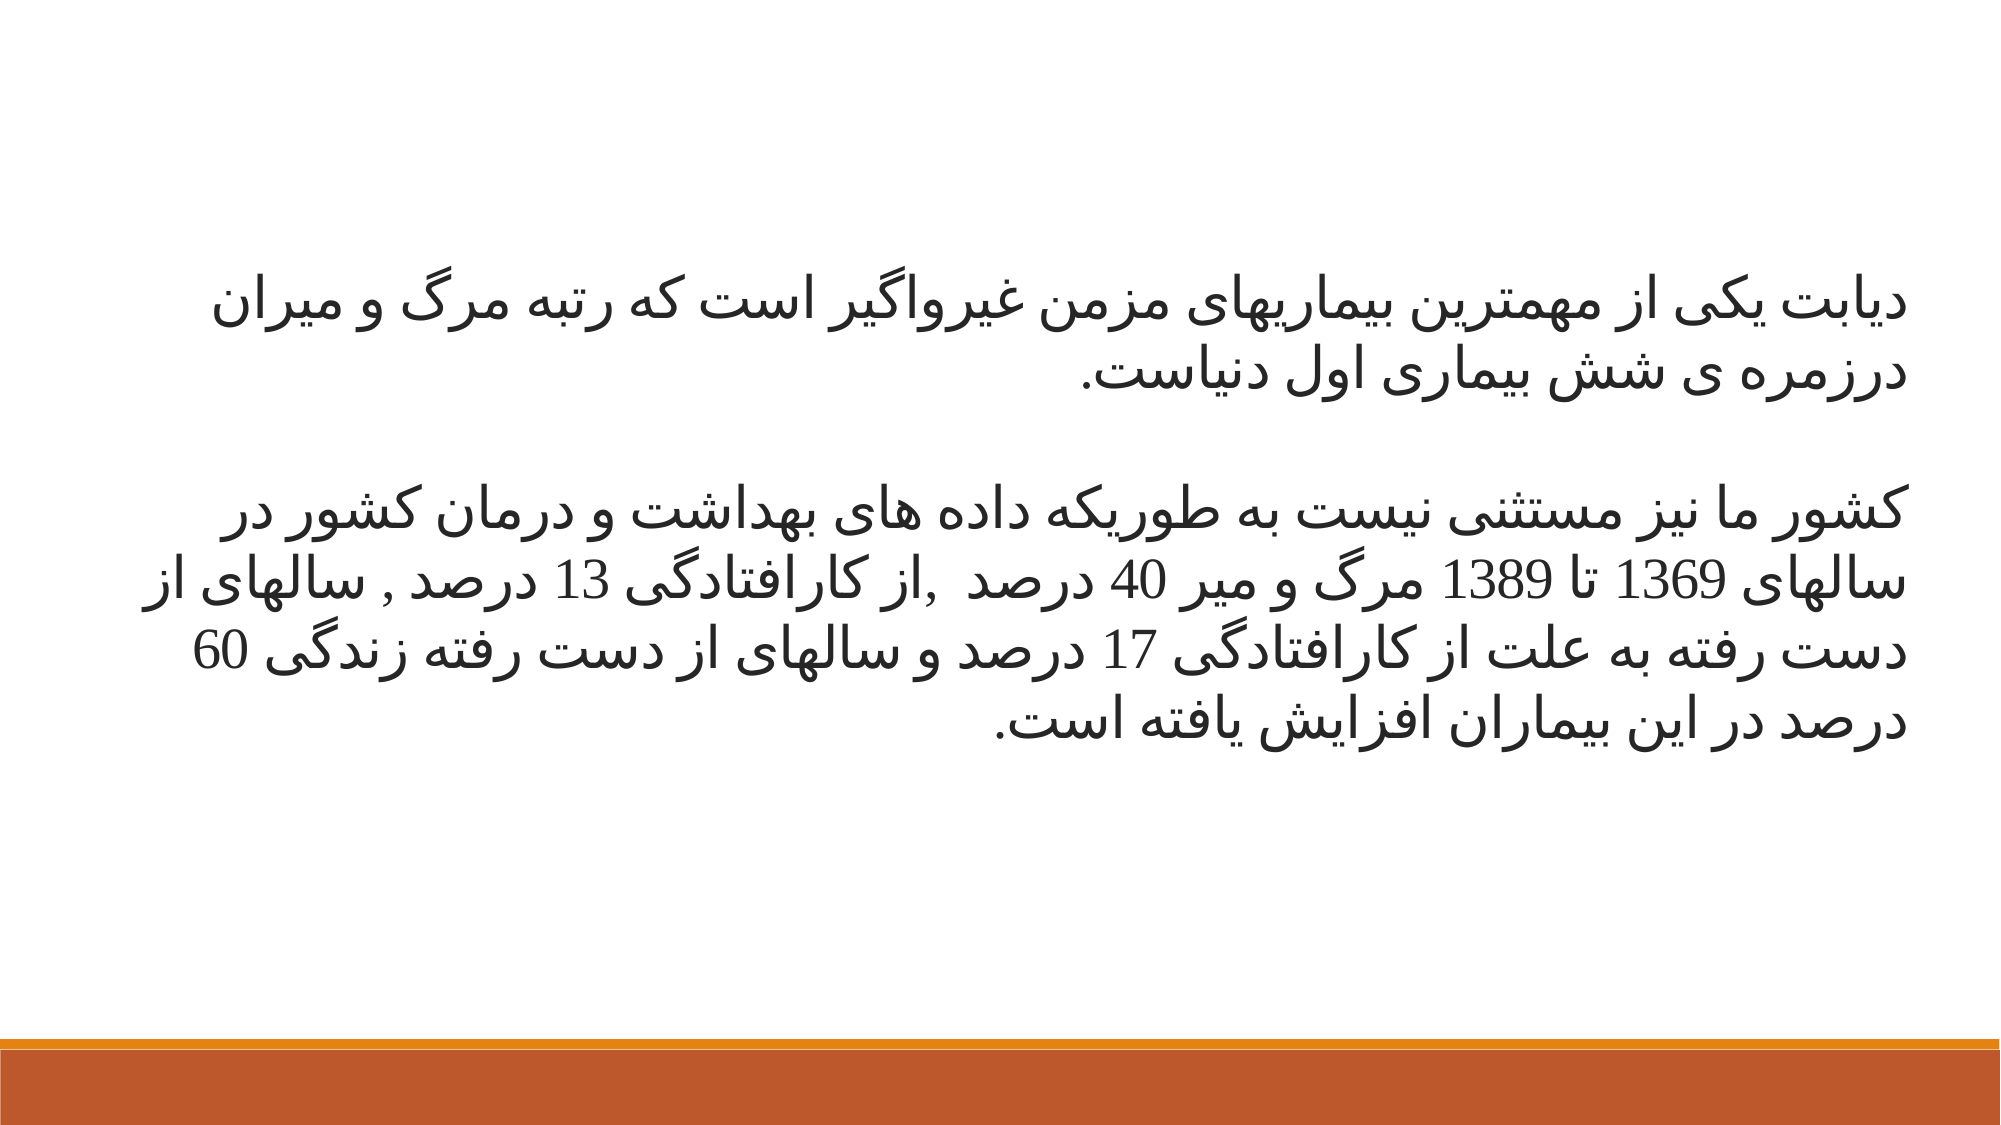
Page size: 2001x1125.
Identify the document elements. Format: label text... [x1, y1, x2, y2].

text_box دیابت یکی از مهمترین بیماریهای مزمن غیرواگیر است که رتبه مرگ و میران درزمره ی شش بیماری اول دنیاست. کشور ما نیز مستثنی نیست به طوریکه داده های بهداشت و درمان کشور در سالهای 1369 تا 1389 مرگ و میر 40 درصد ,از کارافتادگی 13 درصد , سالهای از دست رفته به علت از کارافتادگی 17 درصد و سالهای از دست رفته زندگی 60 درصد در این بیماران افزایش یافته است. [107, 113, 1925, 821]
